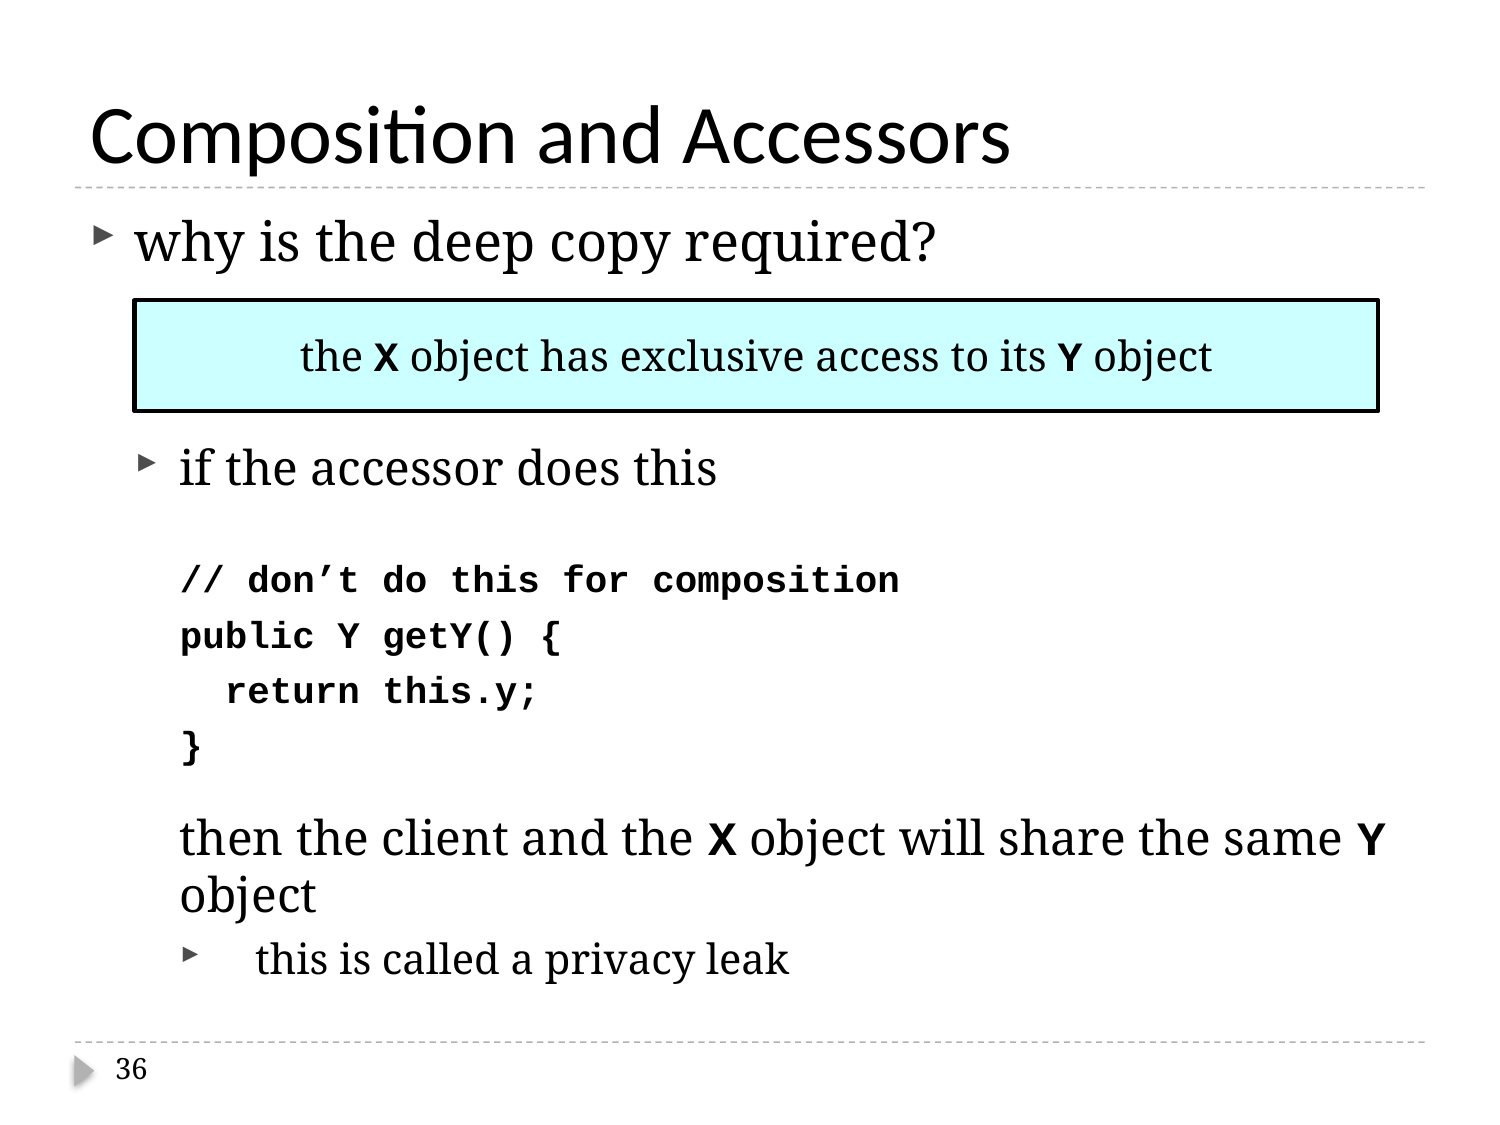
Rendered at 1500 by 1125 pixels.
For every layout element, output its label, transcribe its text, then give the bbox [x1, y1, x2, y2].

list why is the deep copy required? if the accessor does this // don’t do this for composition public Y getY() { return this.y; } then the client and the X object will share the same Y object this is called a privacy leak [74, 199, 1426, 1011]
title Composition and Accessors [74, 24, 1426, 188]
text_box the X object has exclusive access to its Y object [134, 300, 1378, 412]
slide_number 36 [100, 1042, 426, 1103]
